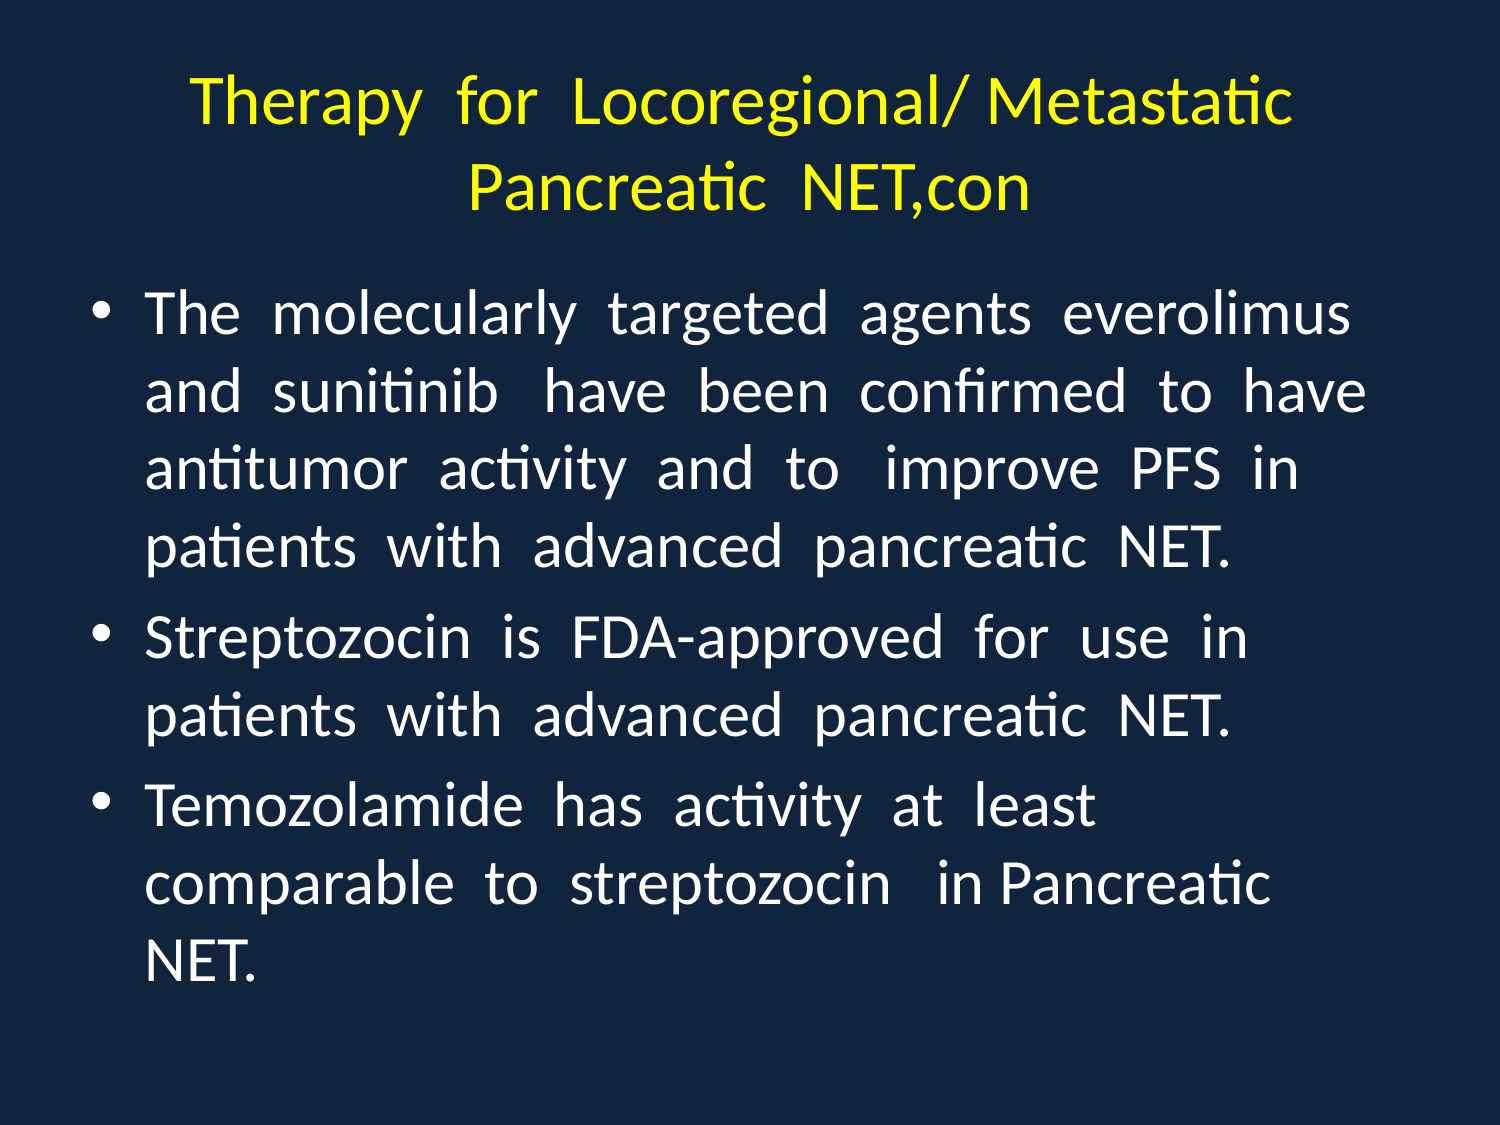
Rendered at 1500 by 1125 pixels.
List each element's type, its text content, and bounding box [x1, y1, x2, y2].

list The molecularly targeted agents everolimus and sunitinib have been confirmed to have antitumor activity and to improve PFS in patients with advanced pancreatic NET. Streptozocin is FDA-approved for use in patients with advanced pancreatic NET. Temozolamide has activity at least comparable to streptozocin in Pancreatic NET. [75, 262, 1425, 1005]
title Therapy for Locoregional/ Metastatic Pancreatic NET,con [75, 45, 1425, 233]
